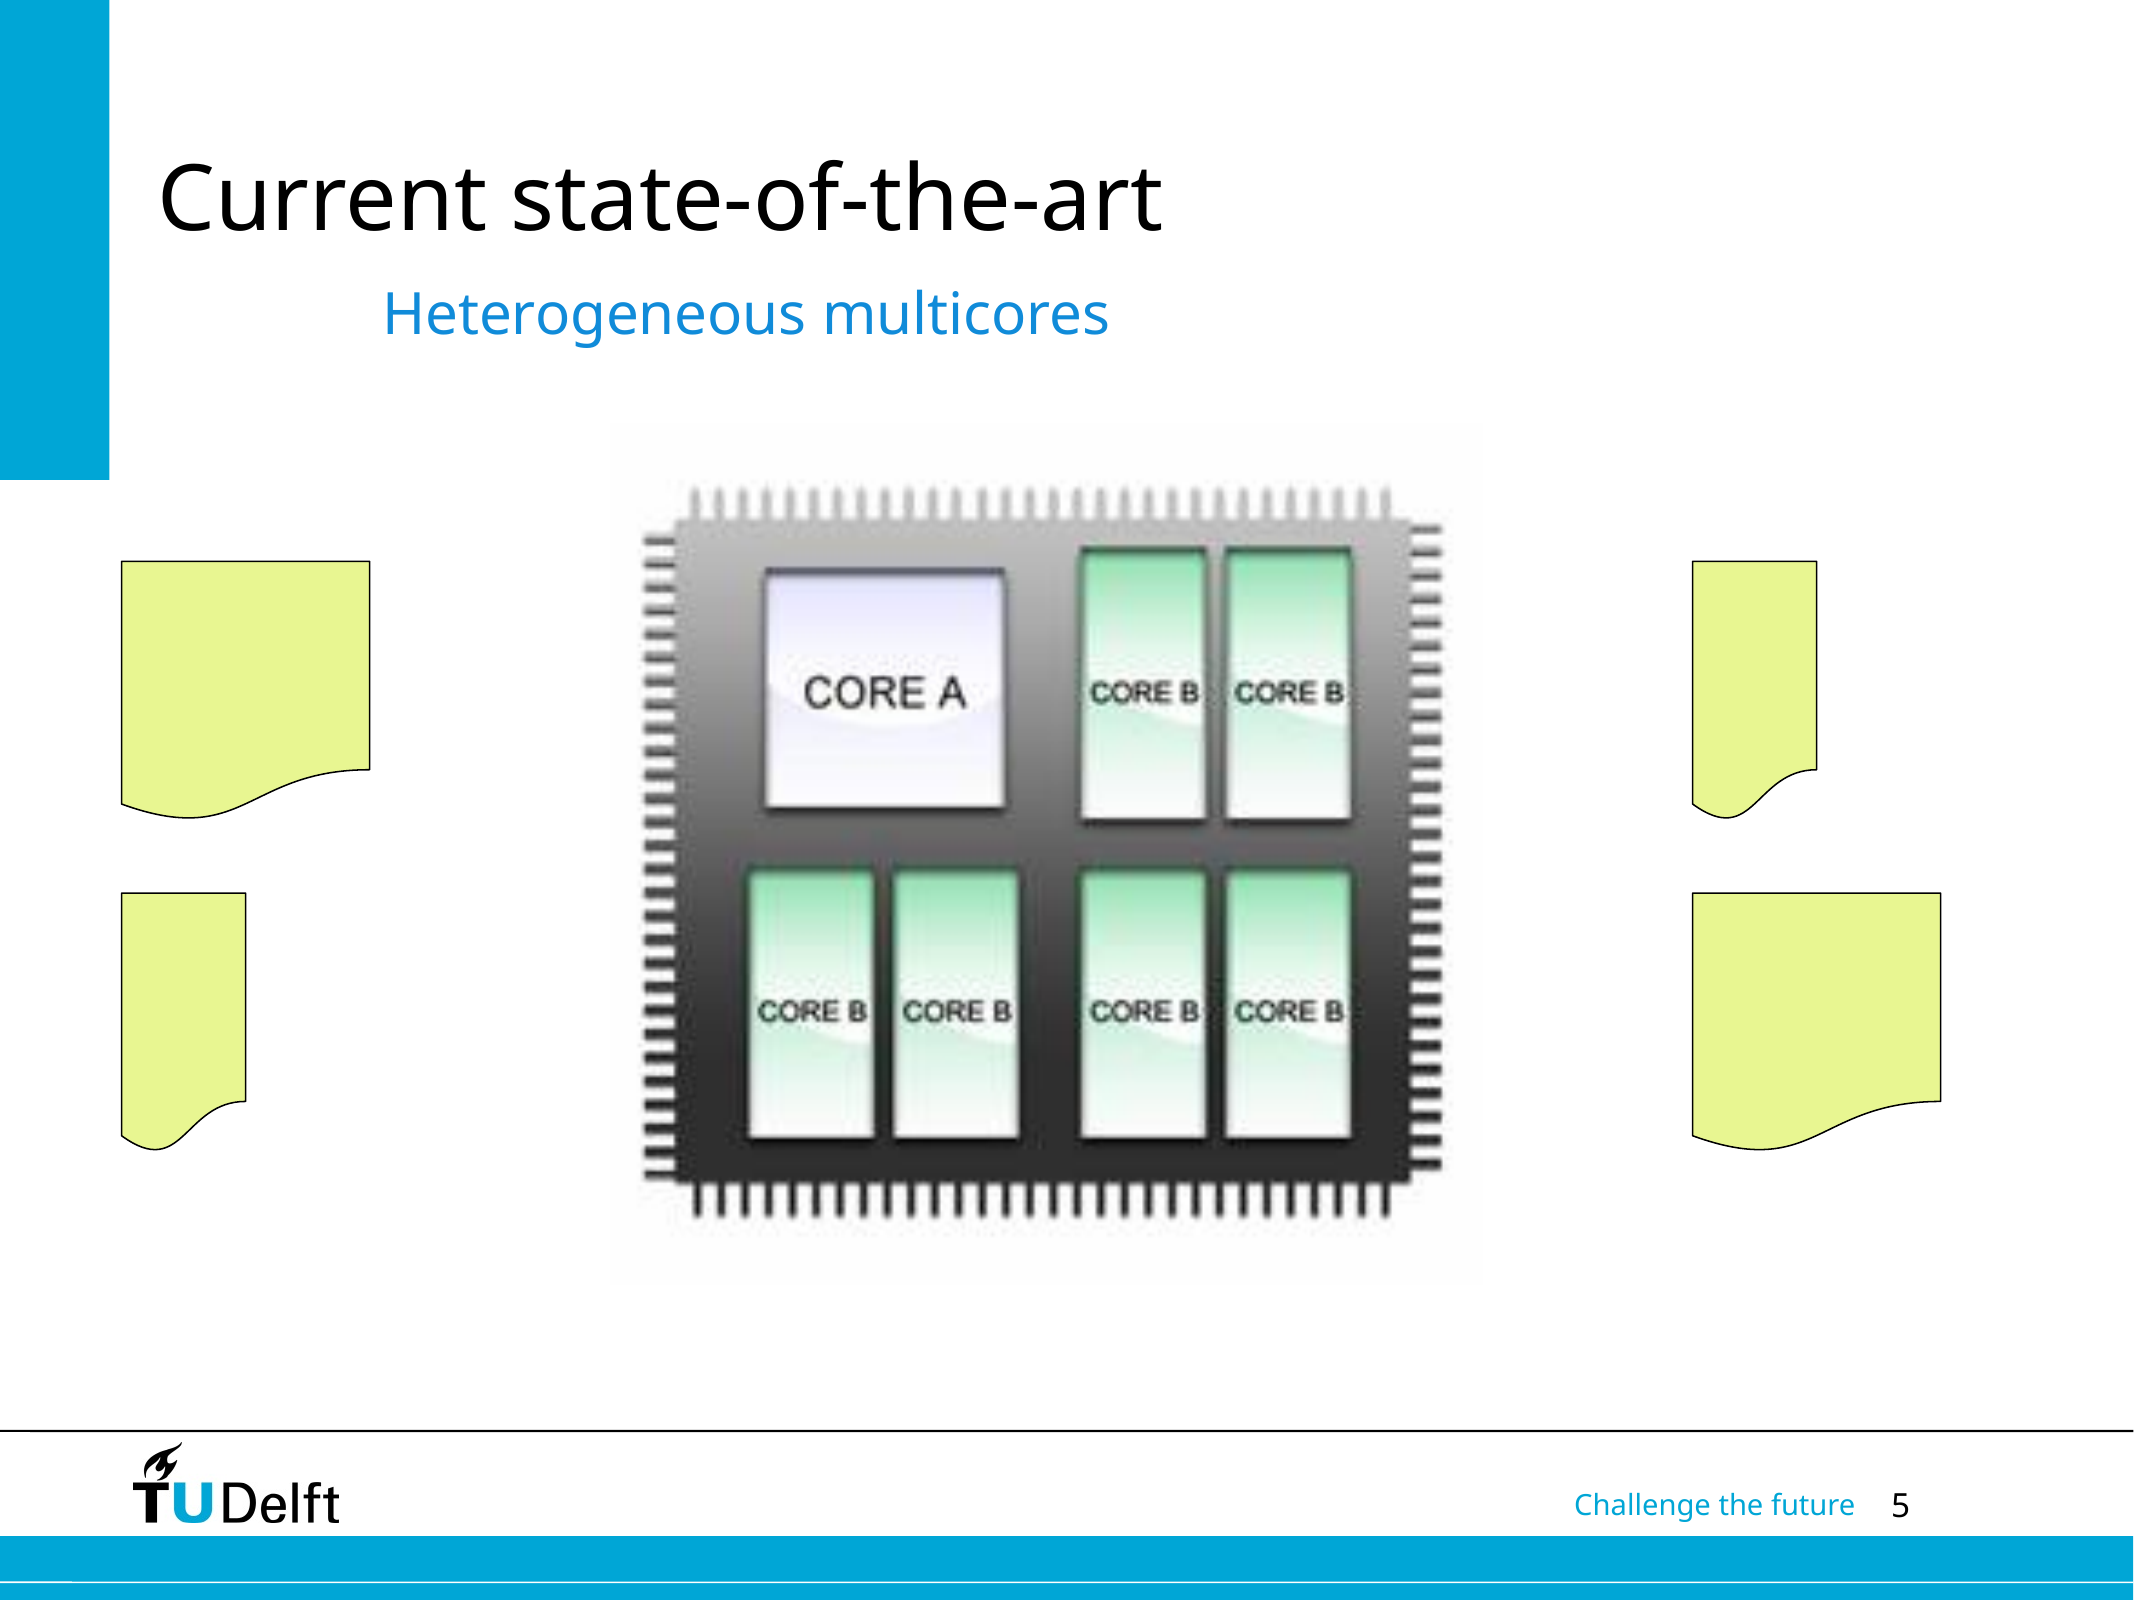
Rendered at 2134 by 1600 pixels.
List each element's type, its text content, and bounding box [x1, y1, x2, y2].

title Current state-of-the-art [157, 138, 1971, 482]
text_box [1692, 561, 1817, 818]
text_box [1692, 893, 1941, 1150]
text_box Heterogeneous multicores [367, 268, 1126, 354]
picture [133, 1442, 339, 1523]
picture [610, 423, 1484, 1286]
text_box [121, 893, 246, 1150]
text_box [121, 561, 370, 818]
